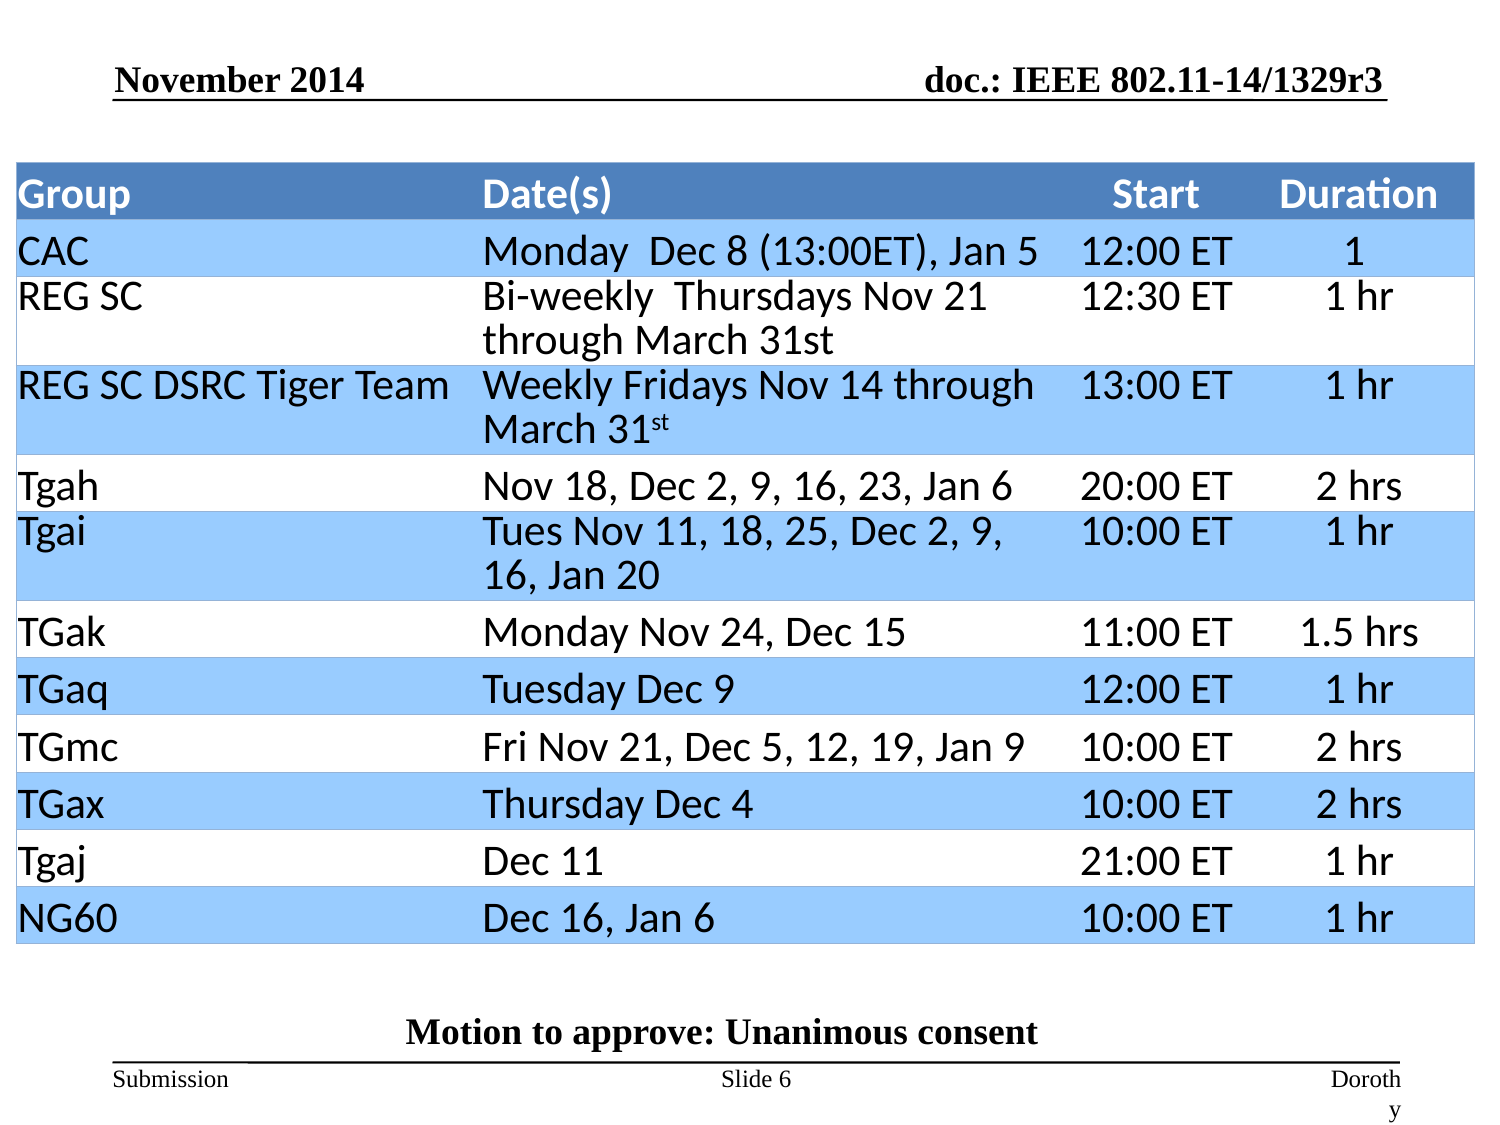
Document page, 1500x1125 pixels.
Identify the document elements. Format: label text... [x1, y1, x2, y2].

table_cell Monday Dec 8 (13:00ET), Jan 5 [481, 220, 1070, 276]
table_cell Monday Nov 24, Dec 15 [481, 601, 1070, 657]
table_cell TGmc [17, 715, 481, 772]
table_cell Tues Nov 11, 18, 25, Dec 2, 9, 16, Jan 20 [481, 512, 1070, 600]
table_cell 1.5 hrs [1243, 601, 1474, 657]
table_cell 1 hr [1243, 512, 1474, 600]
table_cell 2 hrs [1243, 715, 1474, 772]
table_cell Thursday Dec 4 [481, 773, 1070, 829]
table_cell TGax [17, 773, 481, 829]
table_cell Fri Nov 21, Dec 5, 12, 19, Jan 9 [481, 715, 1070, 772]
table_cell NG60 [17, 887, 481, 943]
table_cell 10:00 ET [1070, 773, 1243, 829]
table_cell 10:00 ET [1070, 715, 1243, 772]
table_cell Weekly Fridays Nov 14 through March 31st [481, 366, 1070, 454]
table_cell Nov 18, Dec 2, 9, 16, 23, Jan 6 [481, 455, 1070, 511]
table_header Start [1070, 163, 1243, 219]
table_cell 12:30 ET [1070, 277, 1243, 365]
table_cell 11:00 ET [1070, 601, 1243, 657]
table_cell Bi-weekly Thursdays Nov 21 through March 31st [481, 277, 1070, 365]
table_cell 2 hrs [1243, 455, 1474, 511]
table_cell 12:00 ET [1070, 658, 1243, 714]
table_cell 1 hr [1243, 658, 1474, 714]
table_cell 1 hr [1243, 366, 1474, 454]
table_cell 13:00 ET [1070, 366, 1243, 454]
slide_number Slide 6 [712, 1061, 800, 1093]
table_cell 1 hr [1243, 830, 1474, 886]
table_cell REG SC [17, 277, 481, 365]
table_cell TGak [17, 601, 481, 657]
table_cell Tgaj [17, 830, 481, 886]
table_cell Dec 11 [481, 830, 1070, 886]
table_cell 1 hr [1243, 277, 1474, 365]
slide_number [114, 54, 374, 101]
table_cell 12:00 ET [1070, 220, 1243, 276]
table_cell TGaq [17, 658, 481, 714]
table_cell Tuesday Dec 9 [481, 658, 1070, 714]
table_header Group [17, 163, 481, 219]
table_cell Tgai [17, 512, 481, 600]
table_cell REG SC DSRC Tiger Team [17, 366, 481, 454]
table_cell CAC [17, 220, 481, 276]
table_header Duration [1243, 163, 1474, 219]
table_cell 1 [1243, 220, 1474, 276]
table_cell 10:00 ET [1070, 512, 1243, 600]
table_header Date(s) [481, 163, 1070, 219]
table_cell Tgah [17, 455, 481, 511]
table_cell 20:00 ET [1070, 455, 1243, 511]
table_cell 1 hr [1243, 887, 1474, 943]
table_cell 21:00 ET [1070, 830, 1243, 886]
table_cell 2 hrs [1243, 773, 1474, 829]
text_box Motion to approve: Unanimous consent [390, 999, 1063, 1060]
table_cell 10:00 ET [1070, 887, 1243, 943]
table_cell Dec 16, Jan 6 [481, 887, 1070, 943]
footer Dorothy Stanley, Aruba Networks [1324, 1061, 1402, 1093]
